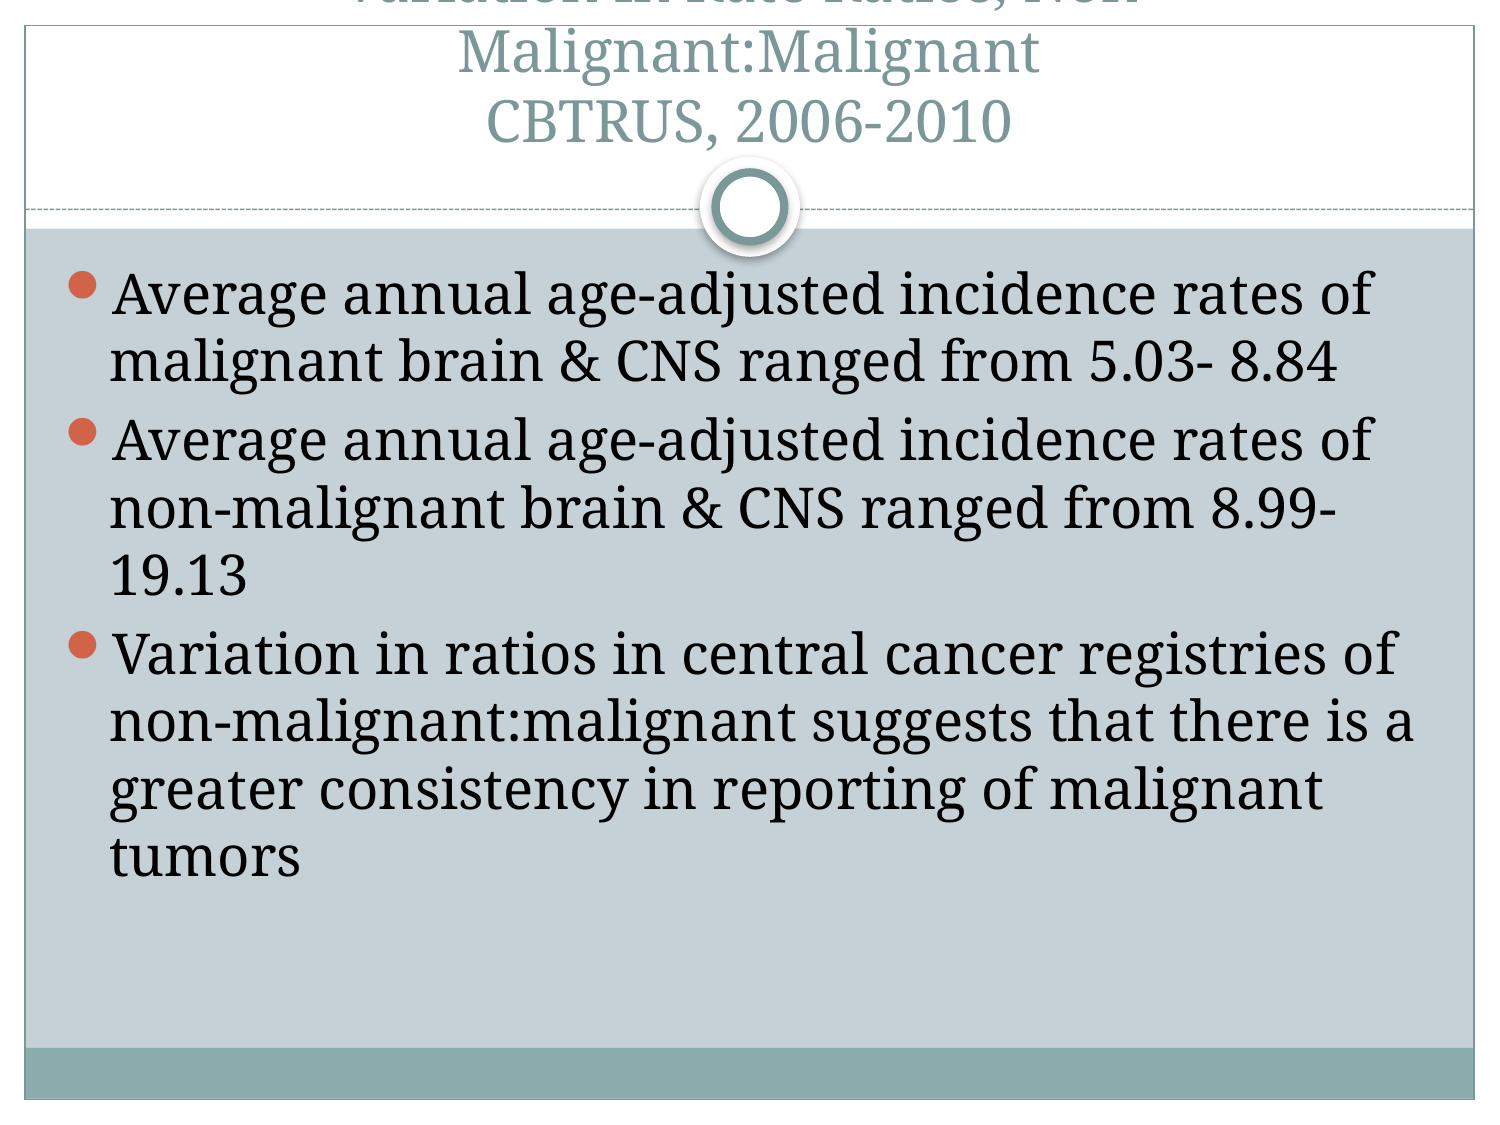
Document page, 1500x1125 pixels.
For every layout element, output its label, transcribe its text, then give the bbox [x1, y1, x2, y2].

title Variation in Rate Ratios, Non-Malignant:Malignant CBTRUS, 2006-2010 [49, 37, 1450, 162]
list Average annual age-adjusted incidence rates of malignant brain & CNS ranged from 5.03- 8.84 Average annual age-adjusted incidence rates of non-malignant brain & CNS ranged from 8.99-19.13 Variation in ratios in central cancer registries of non-malignant:malignant suggests that there is a greater consistency in reporting of malignant tumors [49, 250, 1445, 1001]
